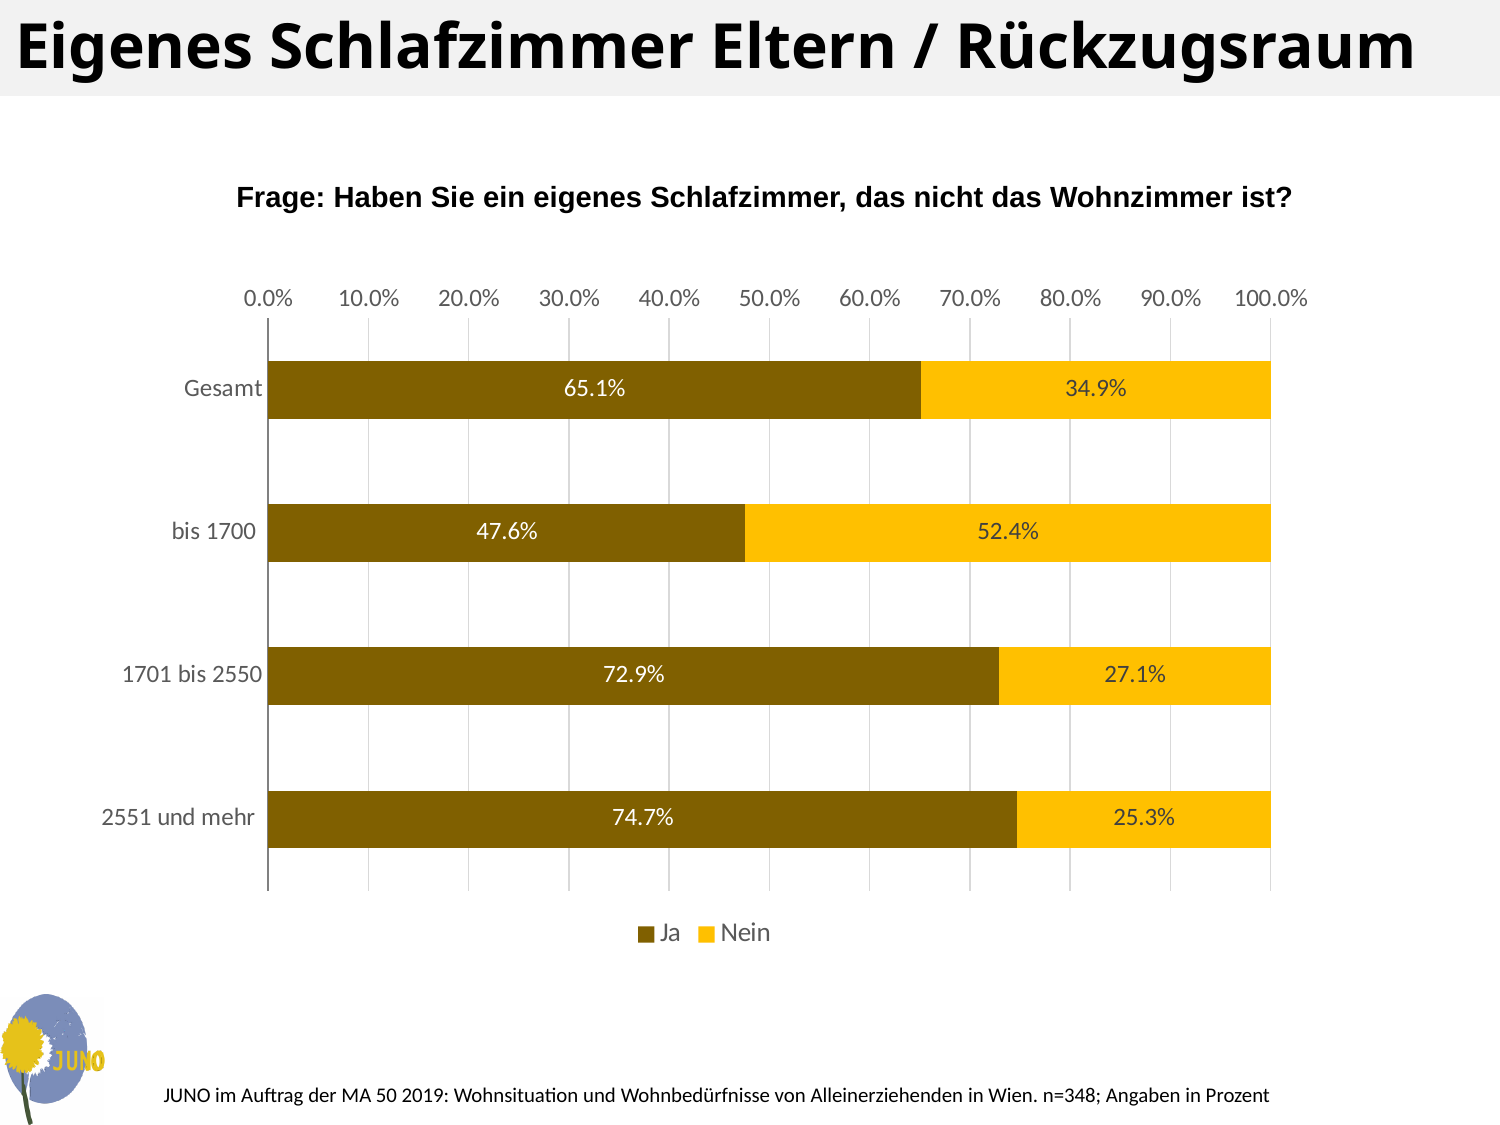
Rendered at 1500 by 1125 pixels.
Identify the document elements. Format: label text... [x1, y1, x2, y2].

picture [0, 994, 106, 1125]
chart [76, 273, 1333, 954]
text_box Frage: Haben Sie ein eigenes Schlafzimmer, das nicht das Wohnzimmer ist? [221, 171, 1500, 221]
title Eigenes Schlafzimmer Eltern / Rückzugsraum [0, 0, 1500, 96]
text_box JUNO im Auftrag der MA 50 2019: Wohnsituation und Wohnbedürfnisse von Alleinerziehenden in Wien. n=348; Angaben in Prozent [148, 1074, 1406, 1114]
